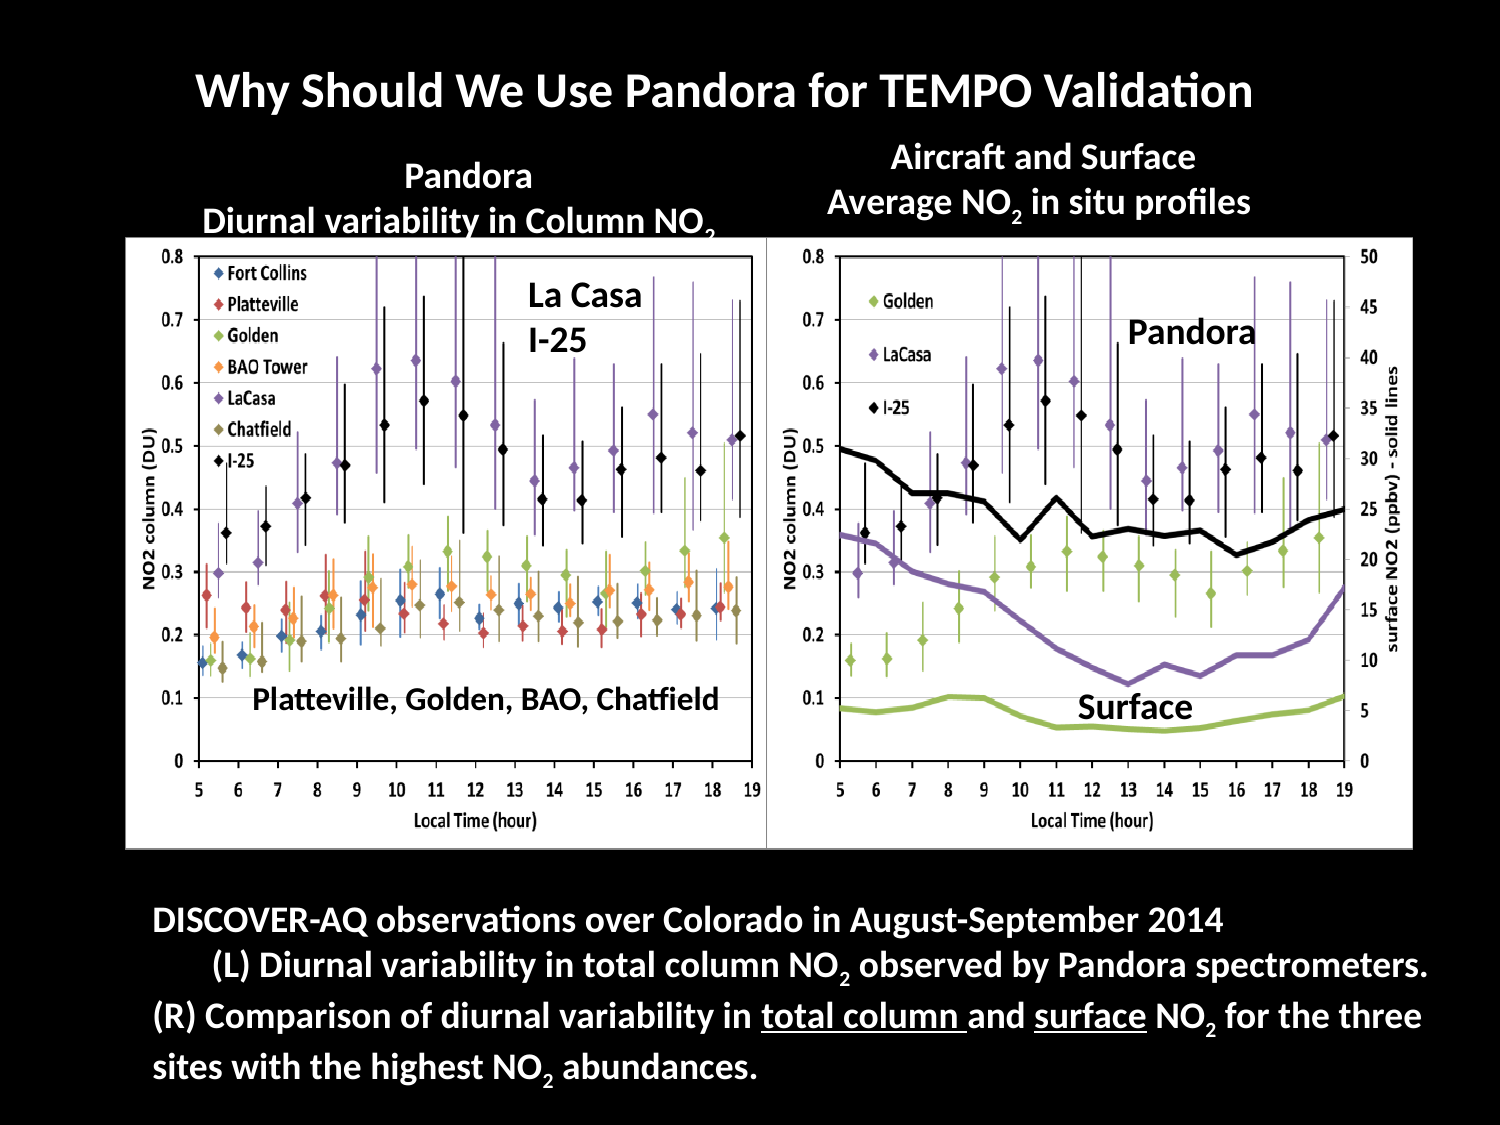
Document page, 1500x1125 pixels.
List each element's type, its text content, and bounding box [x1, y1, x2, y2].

text_box Pandora Diurnal variability in Column NO2 [187, 143, 750, 235]
text_box Why Should We Use Pandora for TEMPO Validation [180, 49, 1270, 125]
text_box DISCOVER-AQ observations over Colorado in August-September 2014 (L) Diurnal variability in total column NO2 observed by Pandora spectrometers. (R) Comparison of diurnal variability in total column and surface NO2 for the three sites with the highest NO2 abundances. [137, 887, 1450, 1101]
text_box Aircraft and Surface Average NO2 in situ profiles [812, 124, 1275, 235]
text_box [124, 237, 1413, 851]
